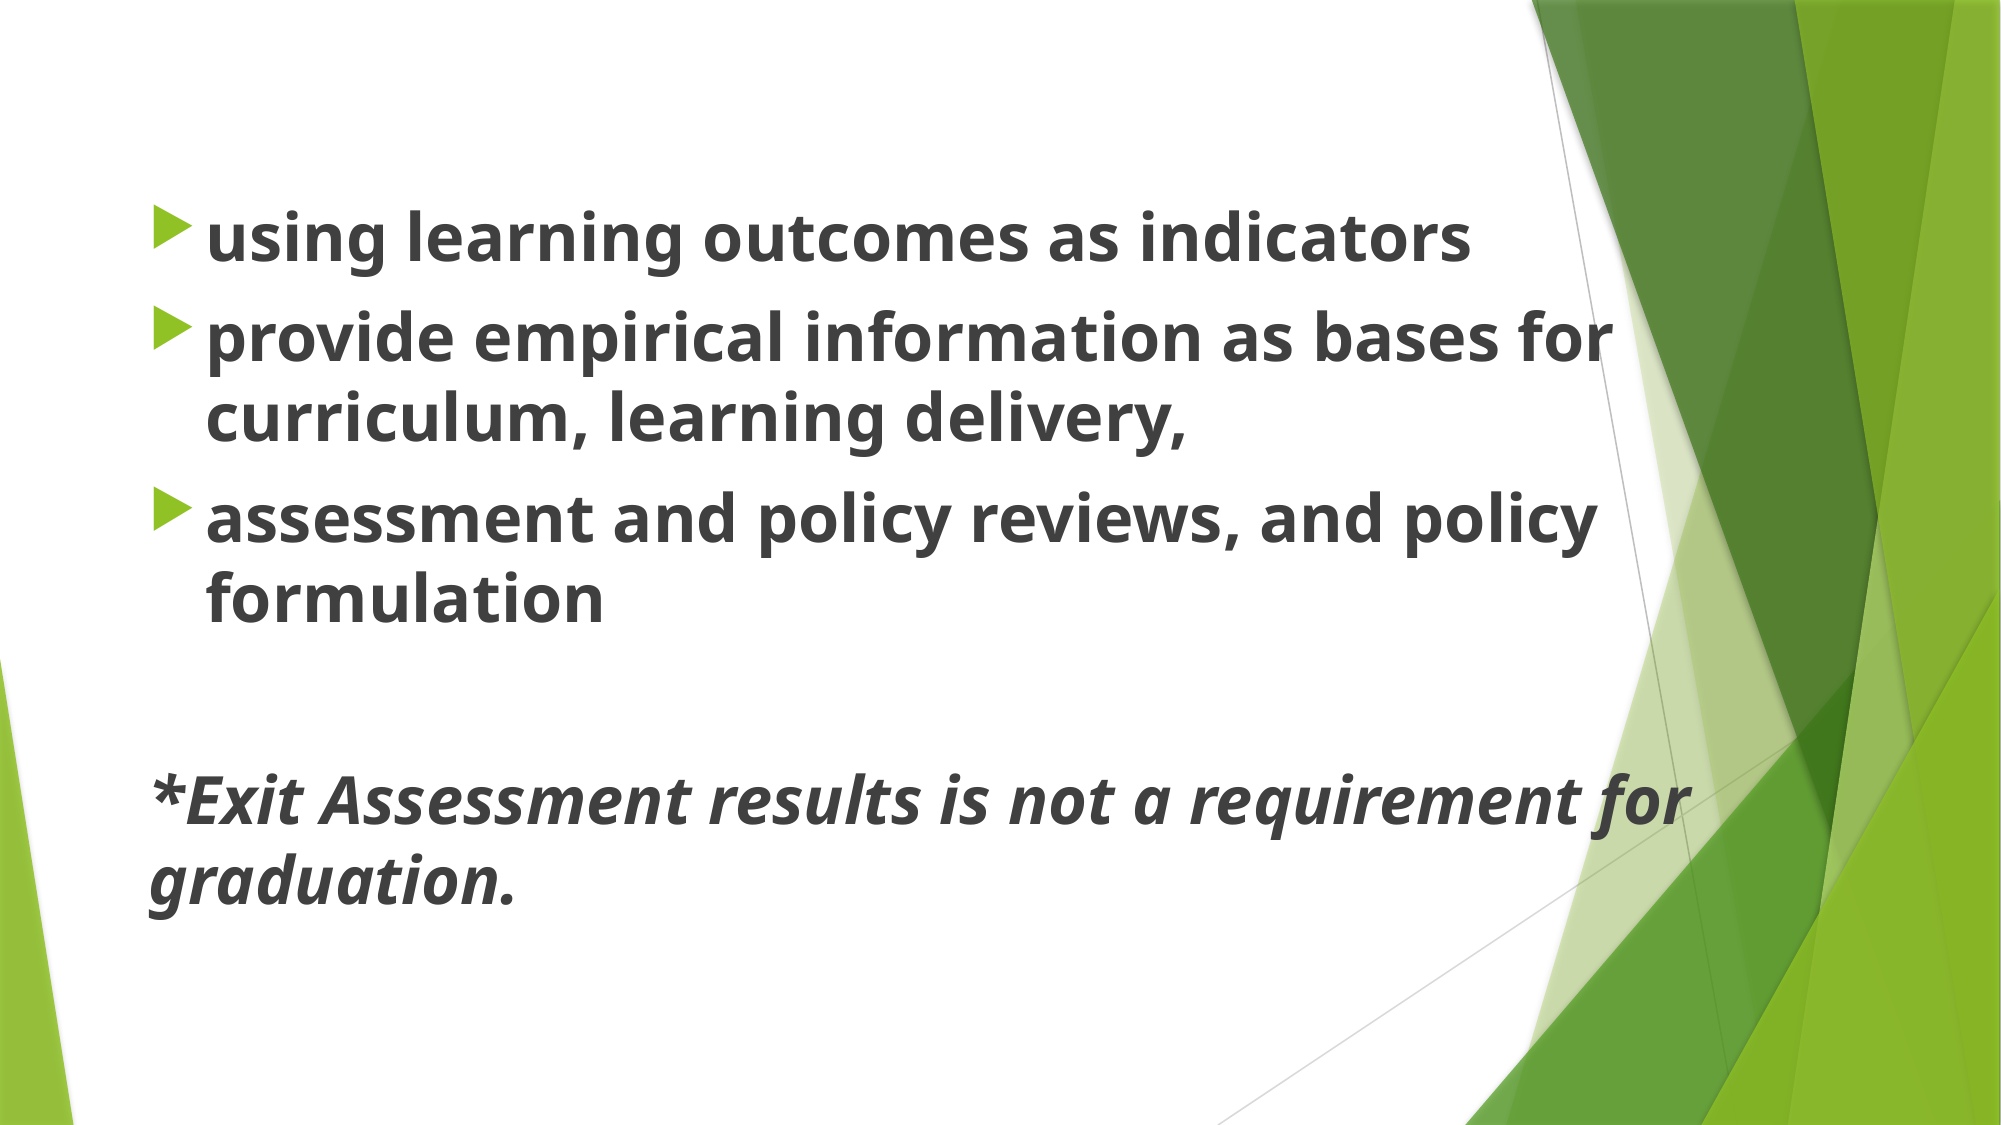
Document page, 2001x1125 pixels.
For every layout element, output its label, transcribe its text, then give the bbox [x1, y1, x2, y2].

list using learning outcomes as indicators provide empirical information as bases for curriculum, learning delivery, assessment and policy reviews, and policy formulation *Exit Assessment results is not a requirement for graduation. [134, 186, 1748, 824]
